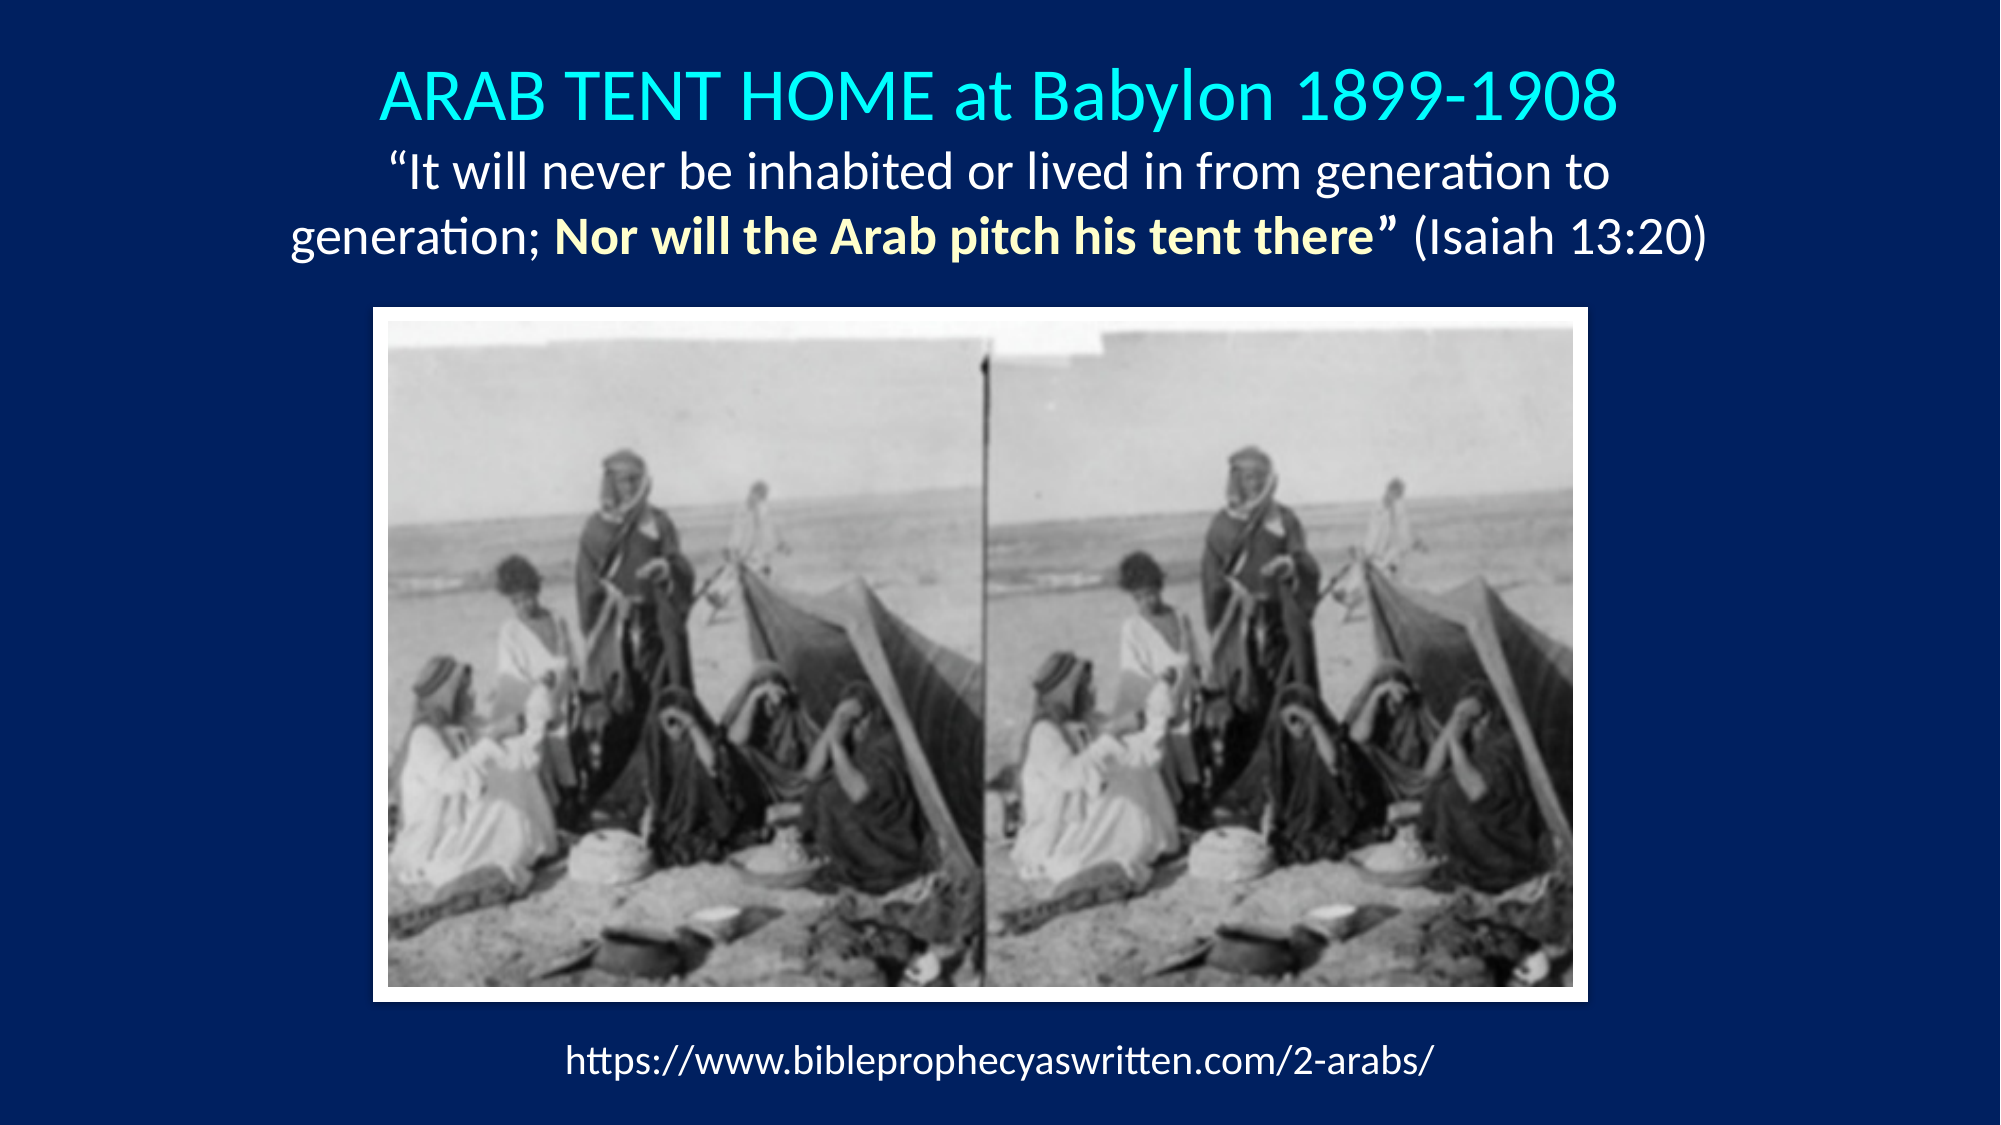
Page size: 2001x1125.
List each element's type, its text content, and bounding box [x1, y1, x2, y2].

title ARAB TENT HOME at Babylon 1899-1908 “It will never be inhabited or lived in from generation to generation; Nor will the Arab pitch his tent there” (Isaiah 13:20) [249, 37, 1750, 275]
picture [387, 320, 1574, 988]
text_box https://www.bibleprophecyaswritten.com/2-arabs/ [537, 1025, 1463, 1090]
